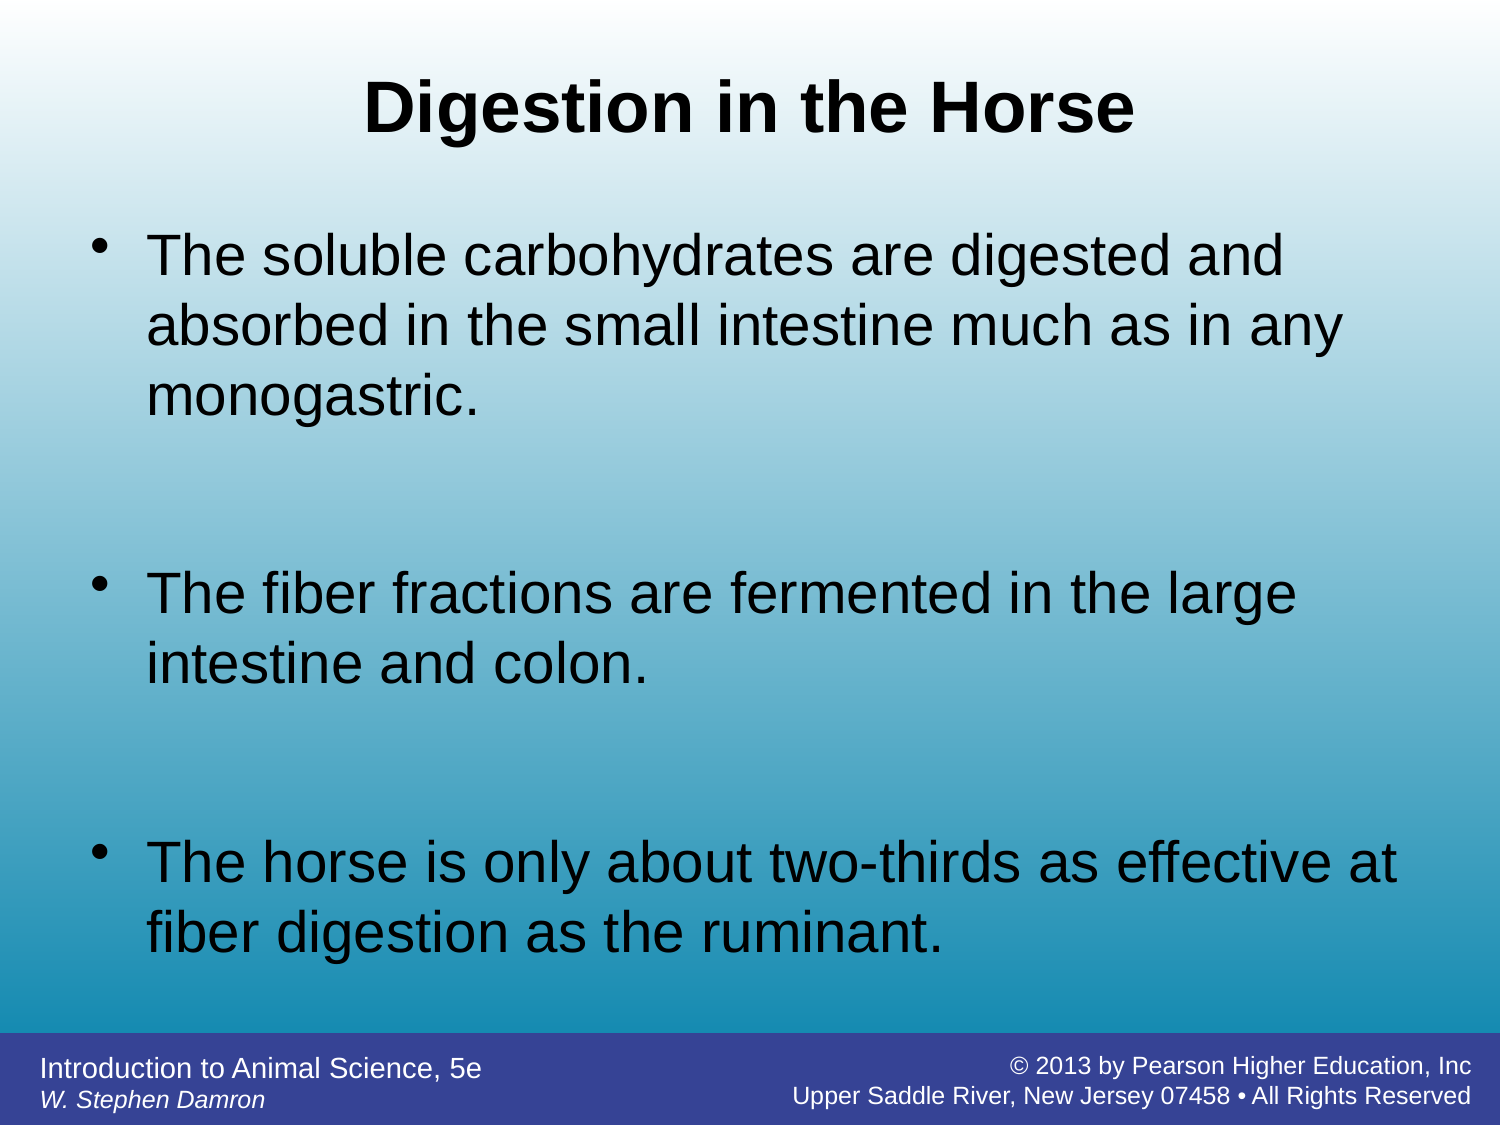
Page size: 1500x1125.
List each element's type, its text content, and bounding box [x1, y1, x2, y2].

picture [0, 1033, 1500, 1125]
list The soluble carbohydrates are digested and absorbed in the small intestine much as in any monogastric. The fiber fractions are fermented in the large intestine and colon. The horse is only about two-thirds as effective at fiber digestion as the ruminant. [74, 209, 1426, 1023]
title Digestion in the Horse [74, 44, 1426, 163]
